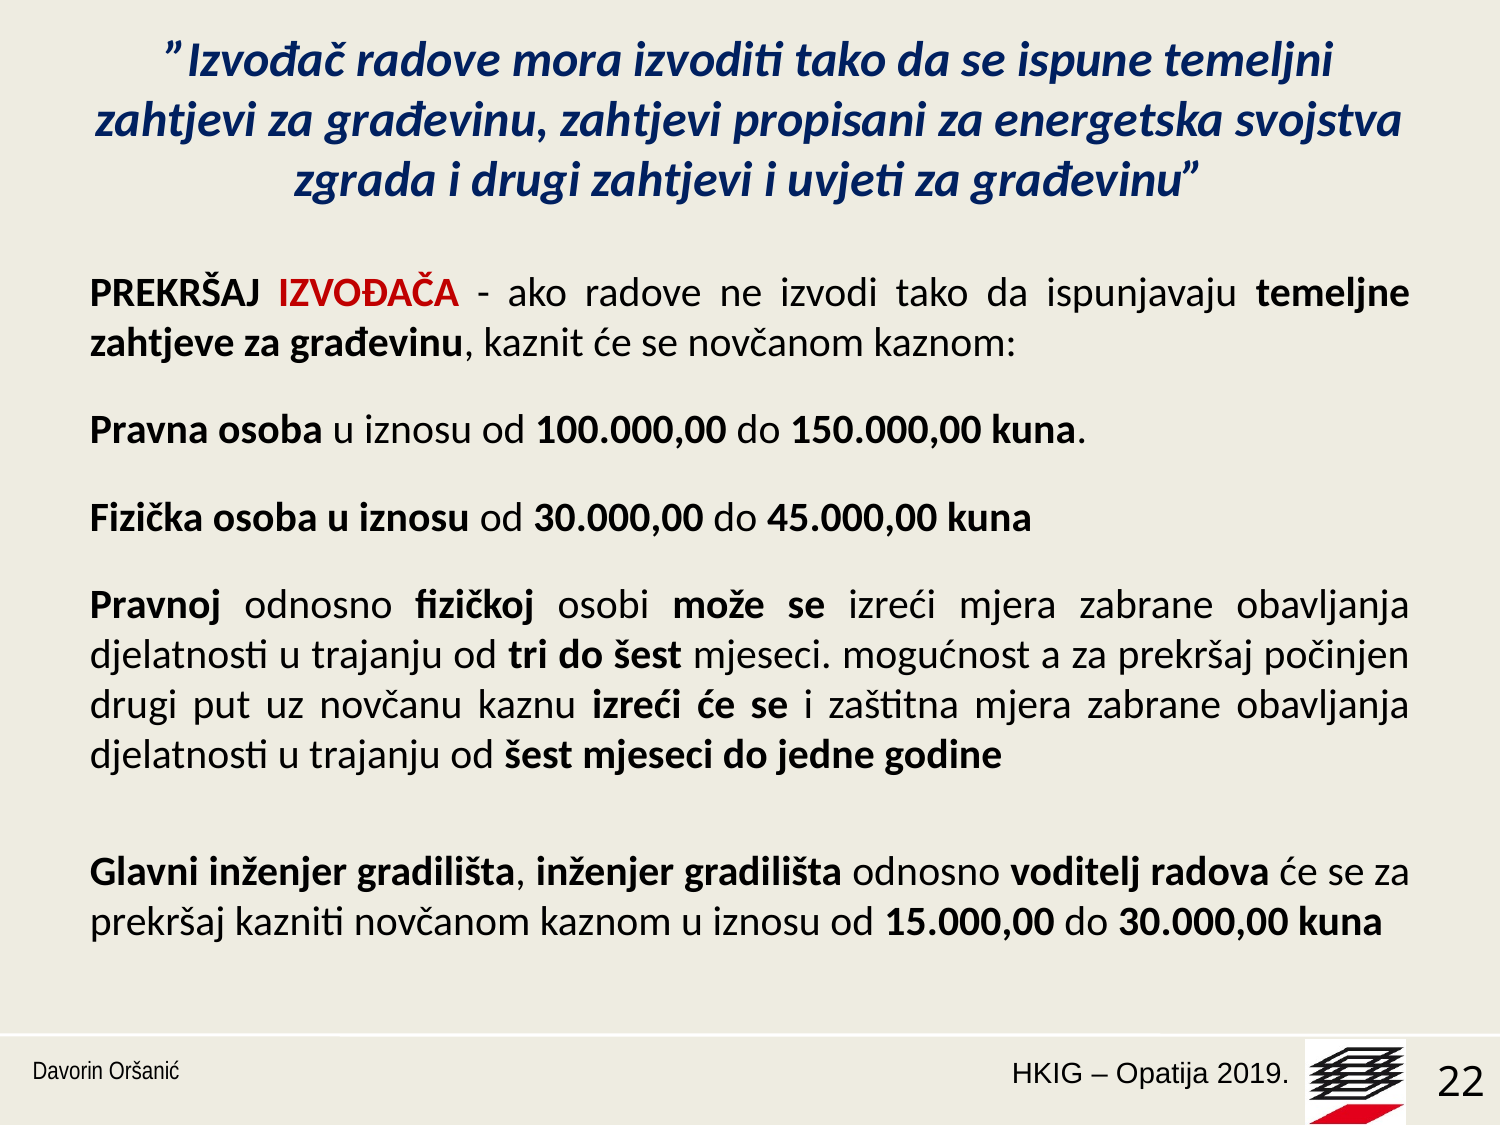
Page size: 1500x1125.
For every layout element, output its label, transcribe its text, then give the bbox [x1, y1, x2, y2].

picture [1305, 1039, 1406, 1125]
title ”Izvođač radove mora izvoditi tako da se ispune temeljni zahtjevi za građevinu, zahtjevi propisani za energetska svojstva zgrada i drugi zahtjevi i uvjeti za građevinu” [75, 19, 1425, 207]
slide_number 22 [1316, 1046, 1500, 1125]
list PREKRŠAJ IZVOĐAČA - ako radove ne izvodi tako da ispunjavaju temeljne zahtjeve za građevinu, kaznit će se novčanom kaznom: Pravna osoba u iznosu od 100.000,00 do 150.000,00 kuna. Fizička osoba u iznosu od 30.000,00 do 45.000,00 kuna Pravnoj odnosno fizičkoj osobi može se izreći mjera zabrane obavljanja djelatnosti u trajanju od tri do šest mjeseci. mogućnost a za prekršaj počinjen drugi put uz novčanu kaznu izreći će se i zaštitna mjera zabrane obavljanja djelatnosti u trajanju od šest mjeseci do jedne godine Glavni inženjer gradilišta, inženjer gradilišta odnosno voditelj radova će se za prekršaj kazniti novčanom kaznom u iznosu od 15.000,00 do 30.000,00 kuna [75, 257, 1425, 1025]
slide_number Davorin Oršanić [17, 1046, 999, 1125]
